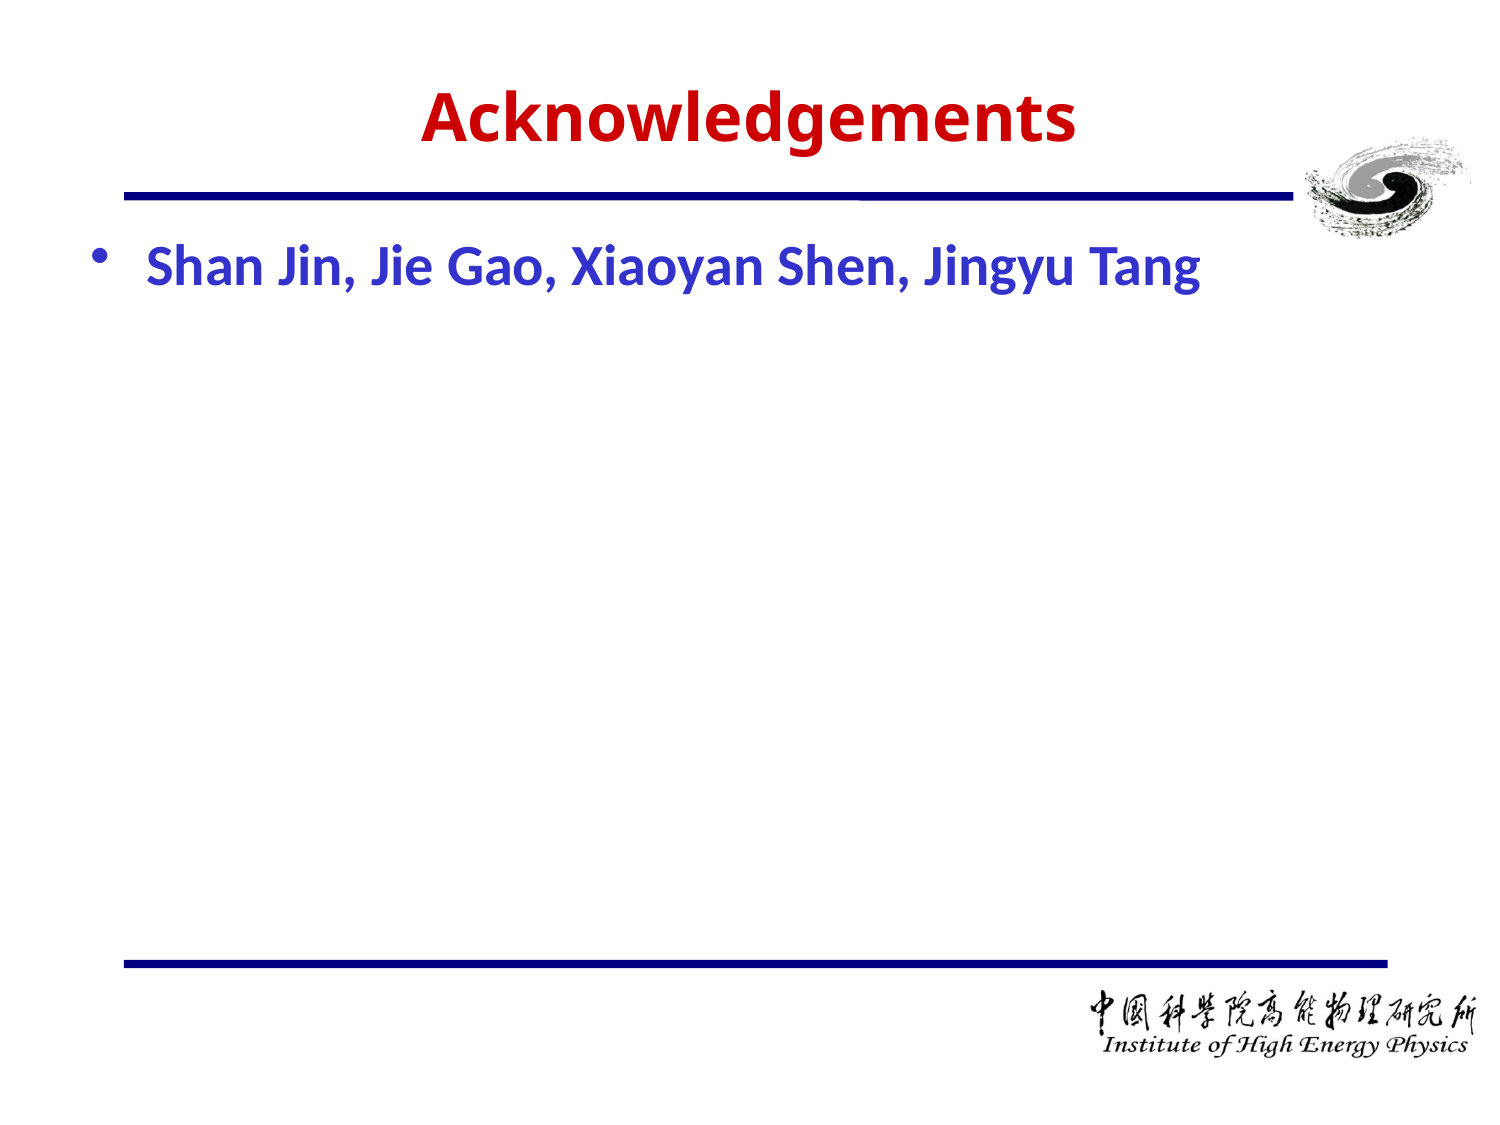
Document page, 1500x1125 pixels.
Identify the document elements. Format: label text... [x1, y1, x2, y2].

picture [1080, 983, 1482, 1059]
list Shan Jin, Jie Gao, Xiaoyan Shen, Jingyu Tang [75, 220, 1425, 493]
picture [1305, 132, 1471, 244]
title Acknowledgements [75, 45, 1425, 185]
